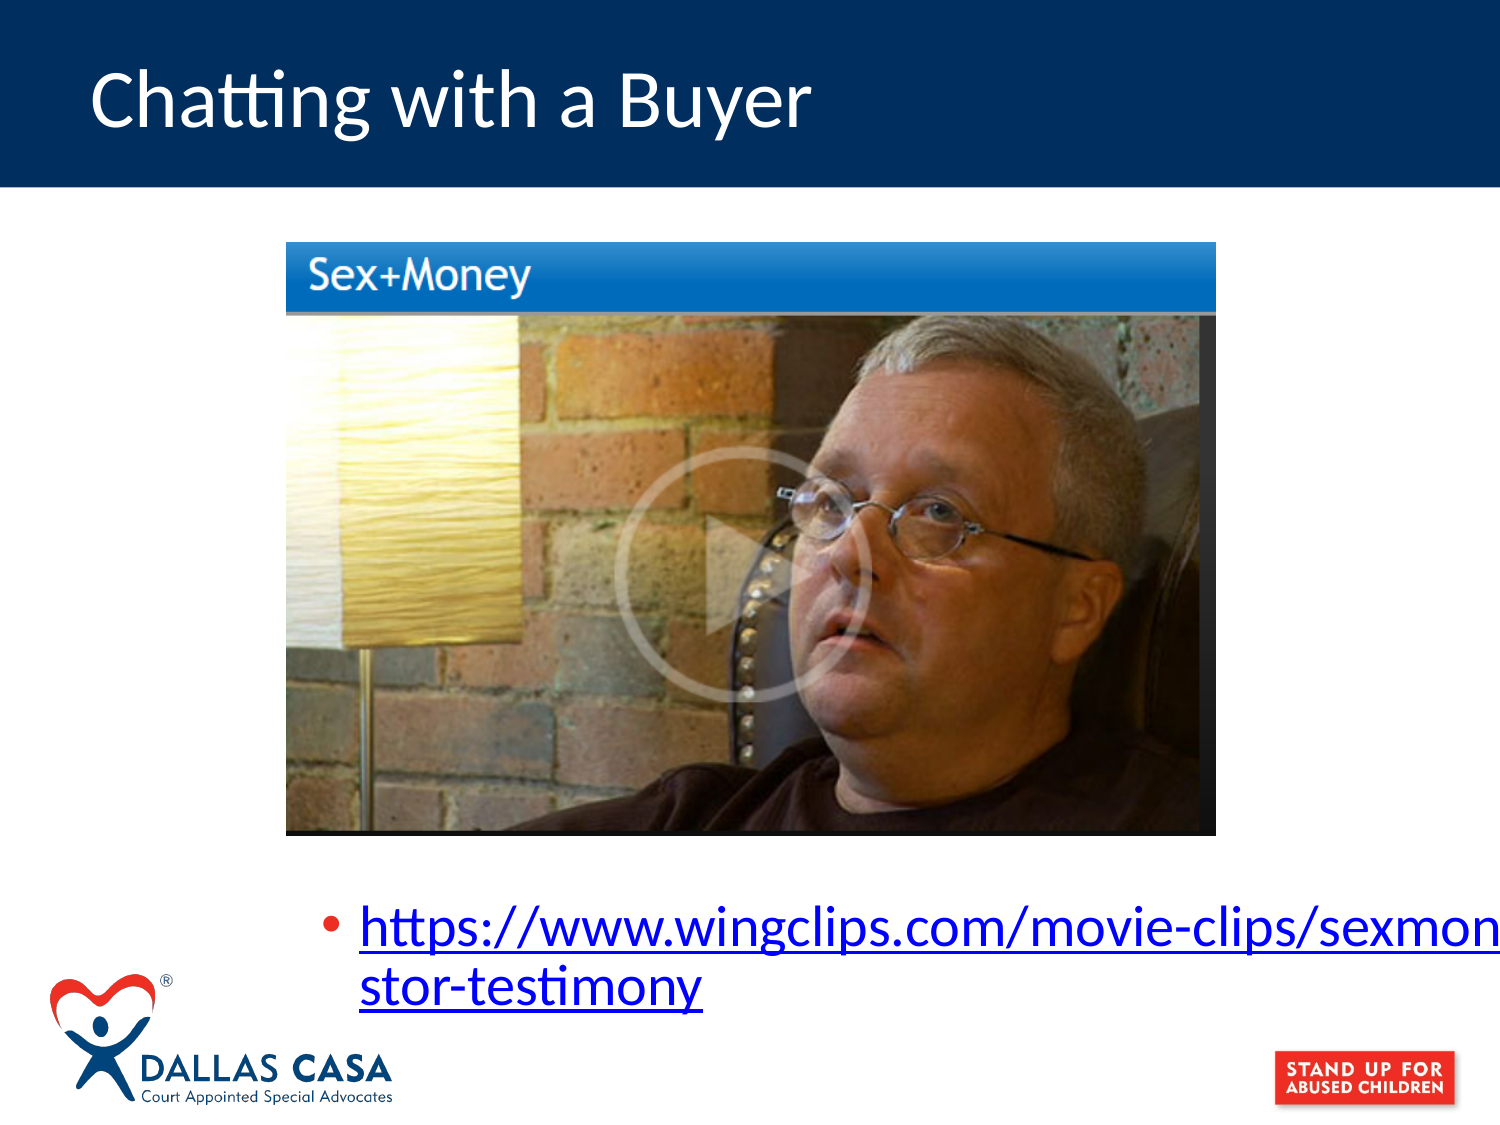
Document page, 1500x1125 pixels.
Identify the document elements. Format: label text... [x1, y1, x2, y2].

picture [50, 974, 306, 1105]
title Chatting with a Buyer [75, 24, 1363, 163]
picture [286, 241, 1216, 836]
list https://www.wingclips.com/movie-clips/sexmoney/pastor-testimony [306, 717, 1500, 1125]
